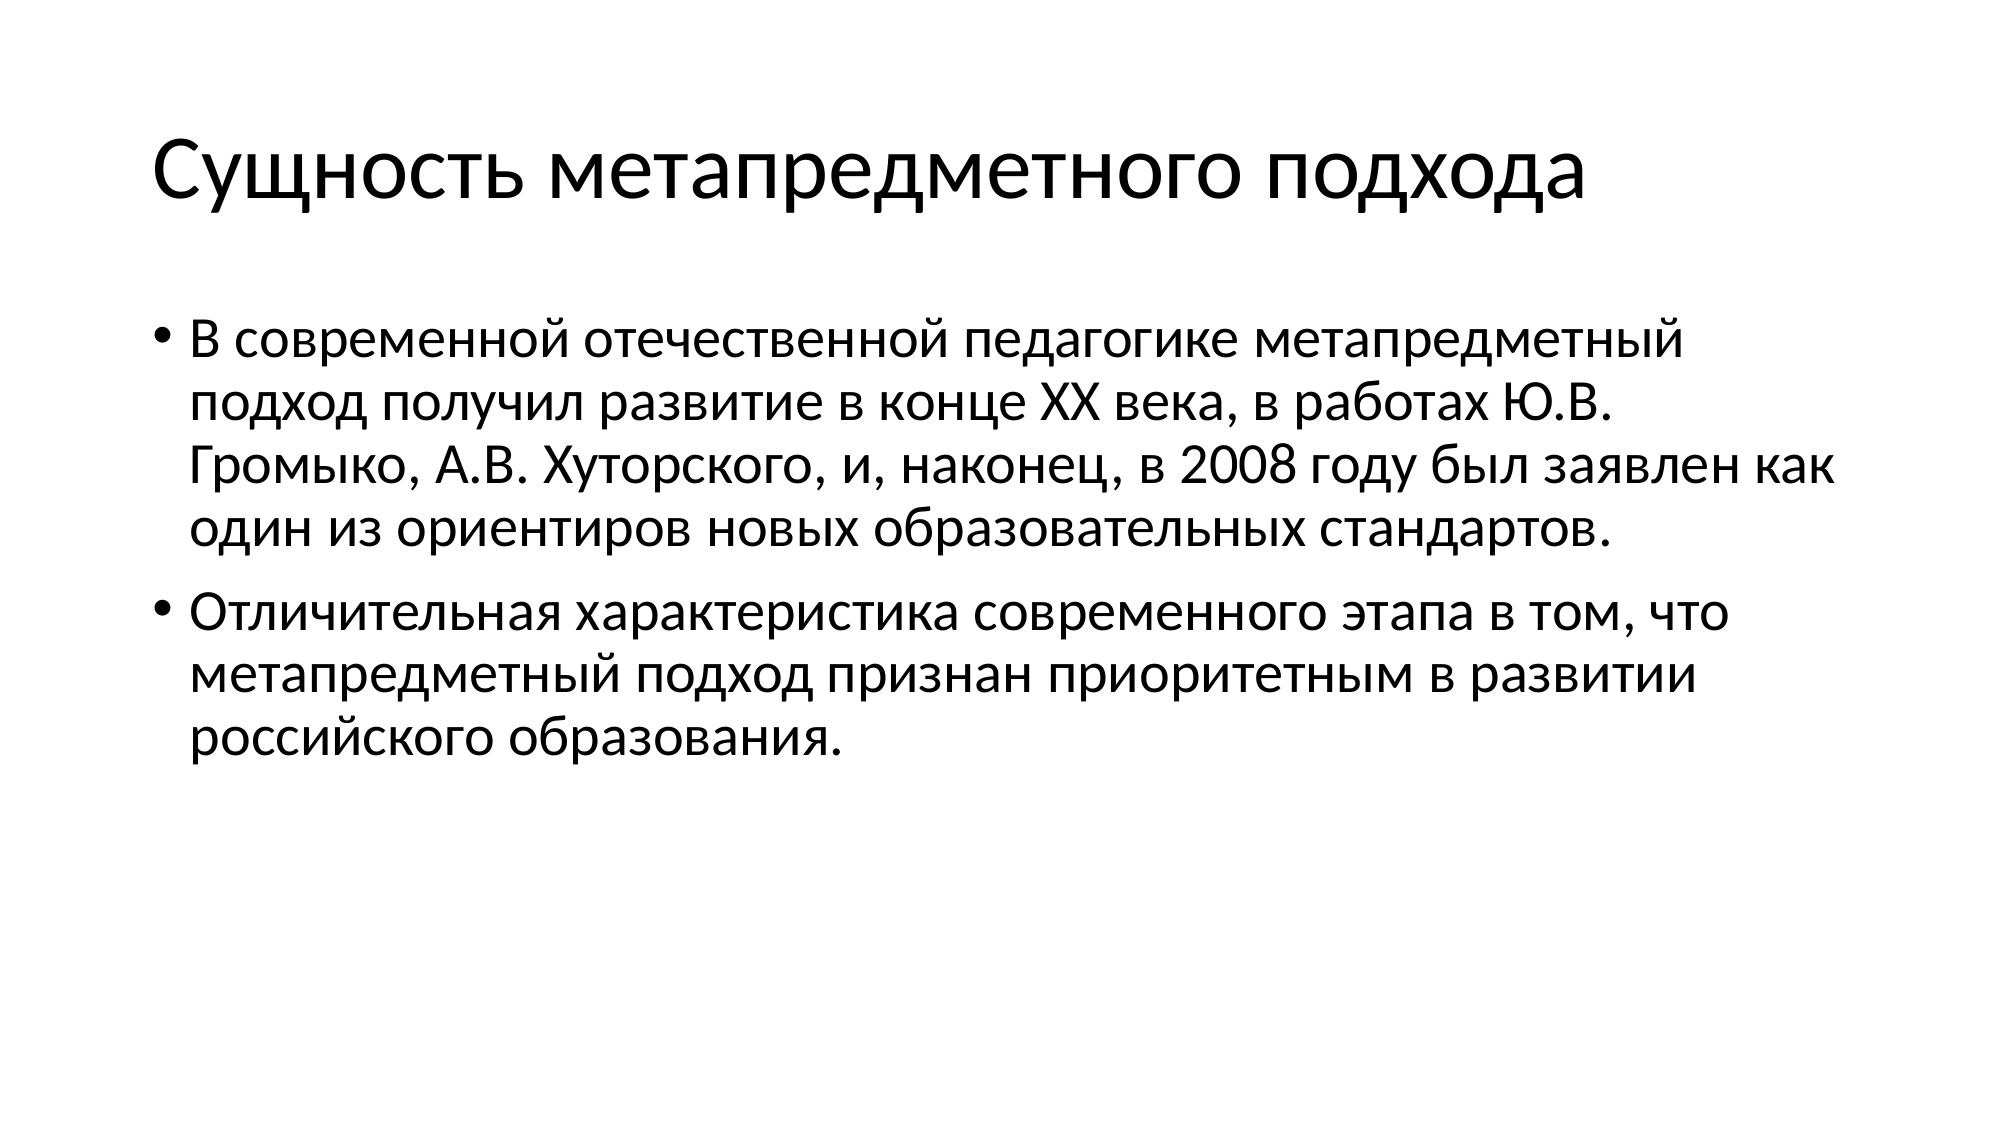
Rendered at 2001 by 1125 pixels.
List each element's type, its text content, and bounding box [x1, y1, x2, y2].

list В современной отечественной педагогике метапредметный подход получил развитие в конце XX века, в работах Ю.В. Громыко, А.В. Хуторского, и, наконец, в 2008 году был заявлен как один из ориентиров новых образовательных стандартов. Отличительная характеристика современного этапа в том, что метапредметный подход признан приоритетным в развитии российского образования. [137, 299, 1863, 1014]
title Сущность метапредметного подхода [137, 59, 1863, 278]
